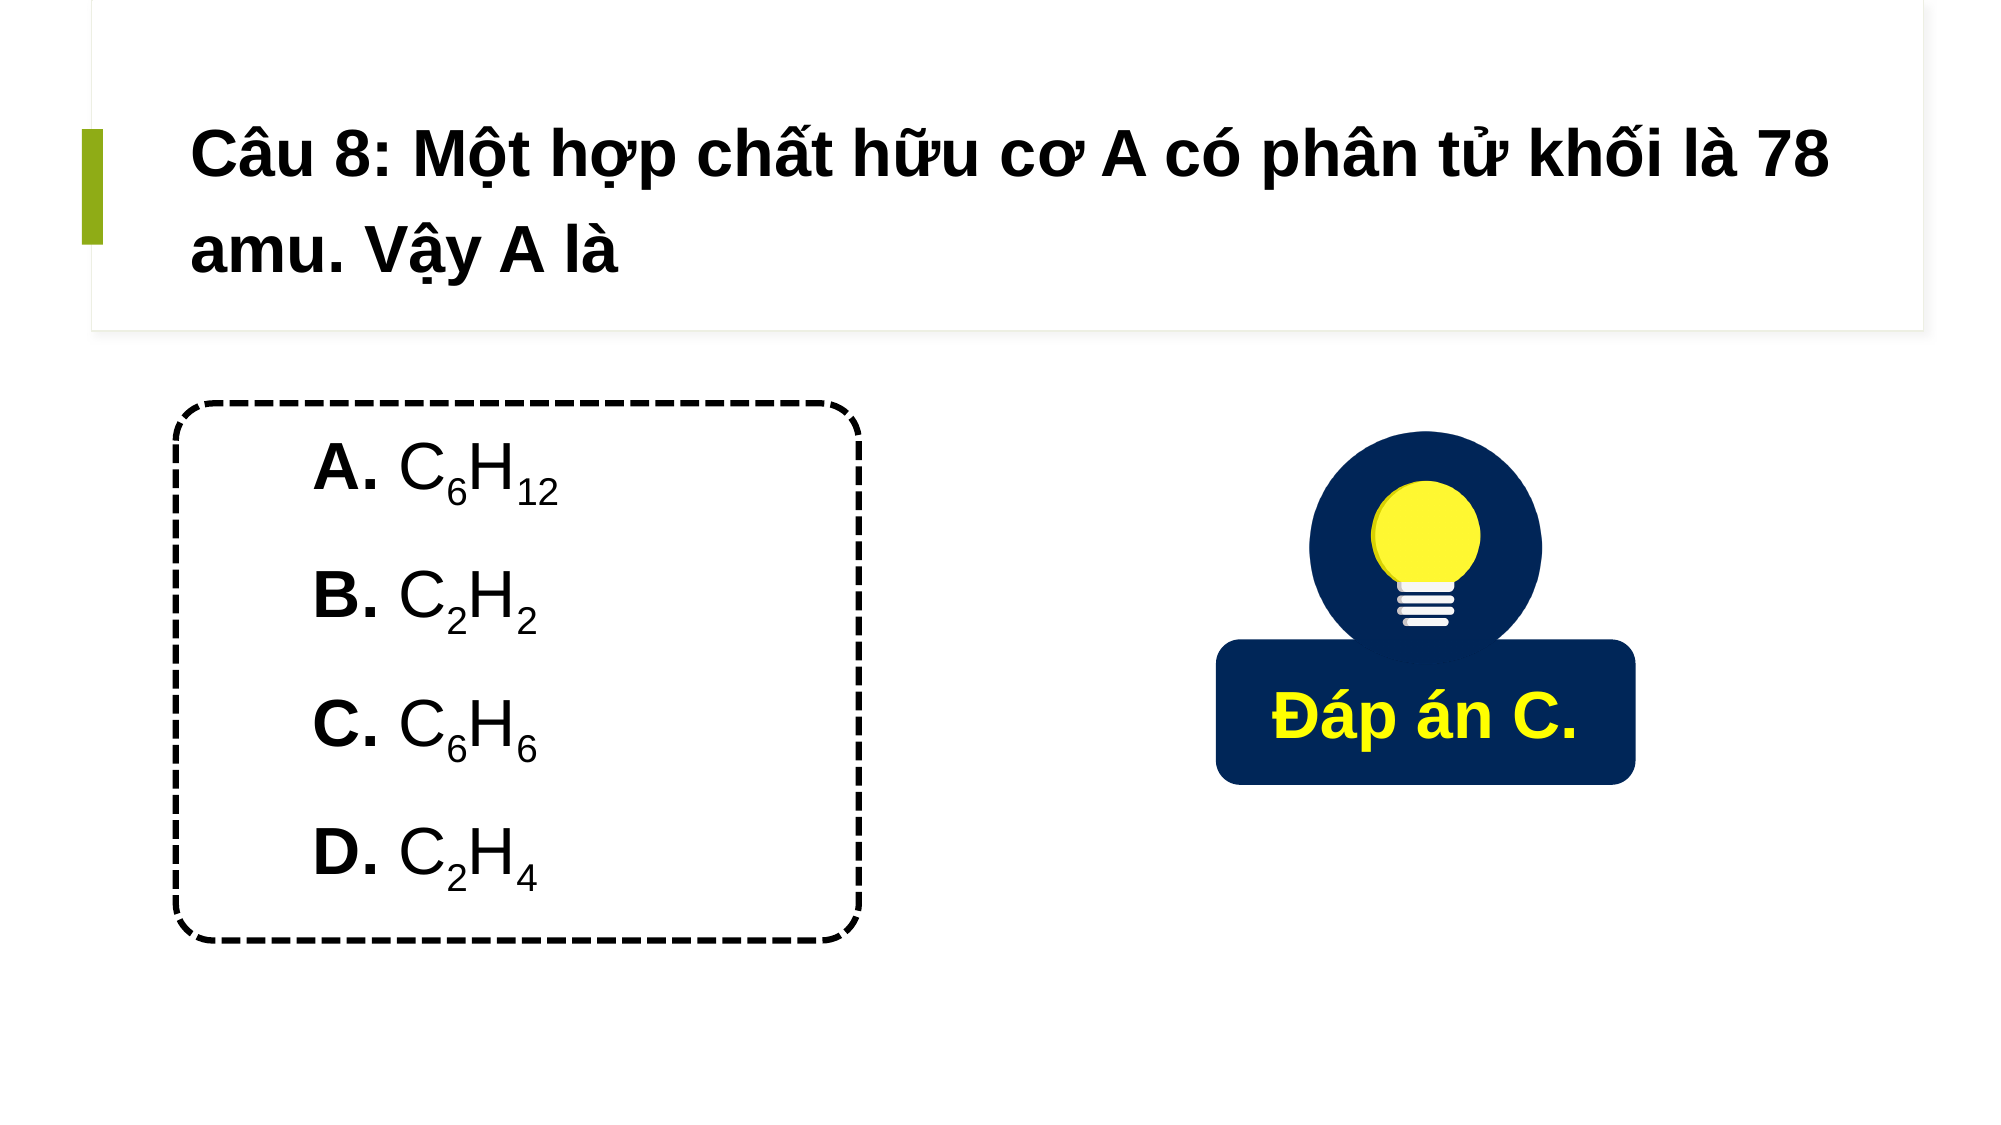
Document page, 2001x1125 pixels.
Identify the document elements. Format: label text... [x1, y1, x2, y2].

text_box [1215, 420, 1636, 785]
text_box [174, 402, 860, 942]
text_box Câu 8: Một hợp chất hữu cơ A có phân tử khối là 78 amu. Vậy A là [175, 86, 1912, 294]
